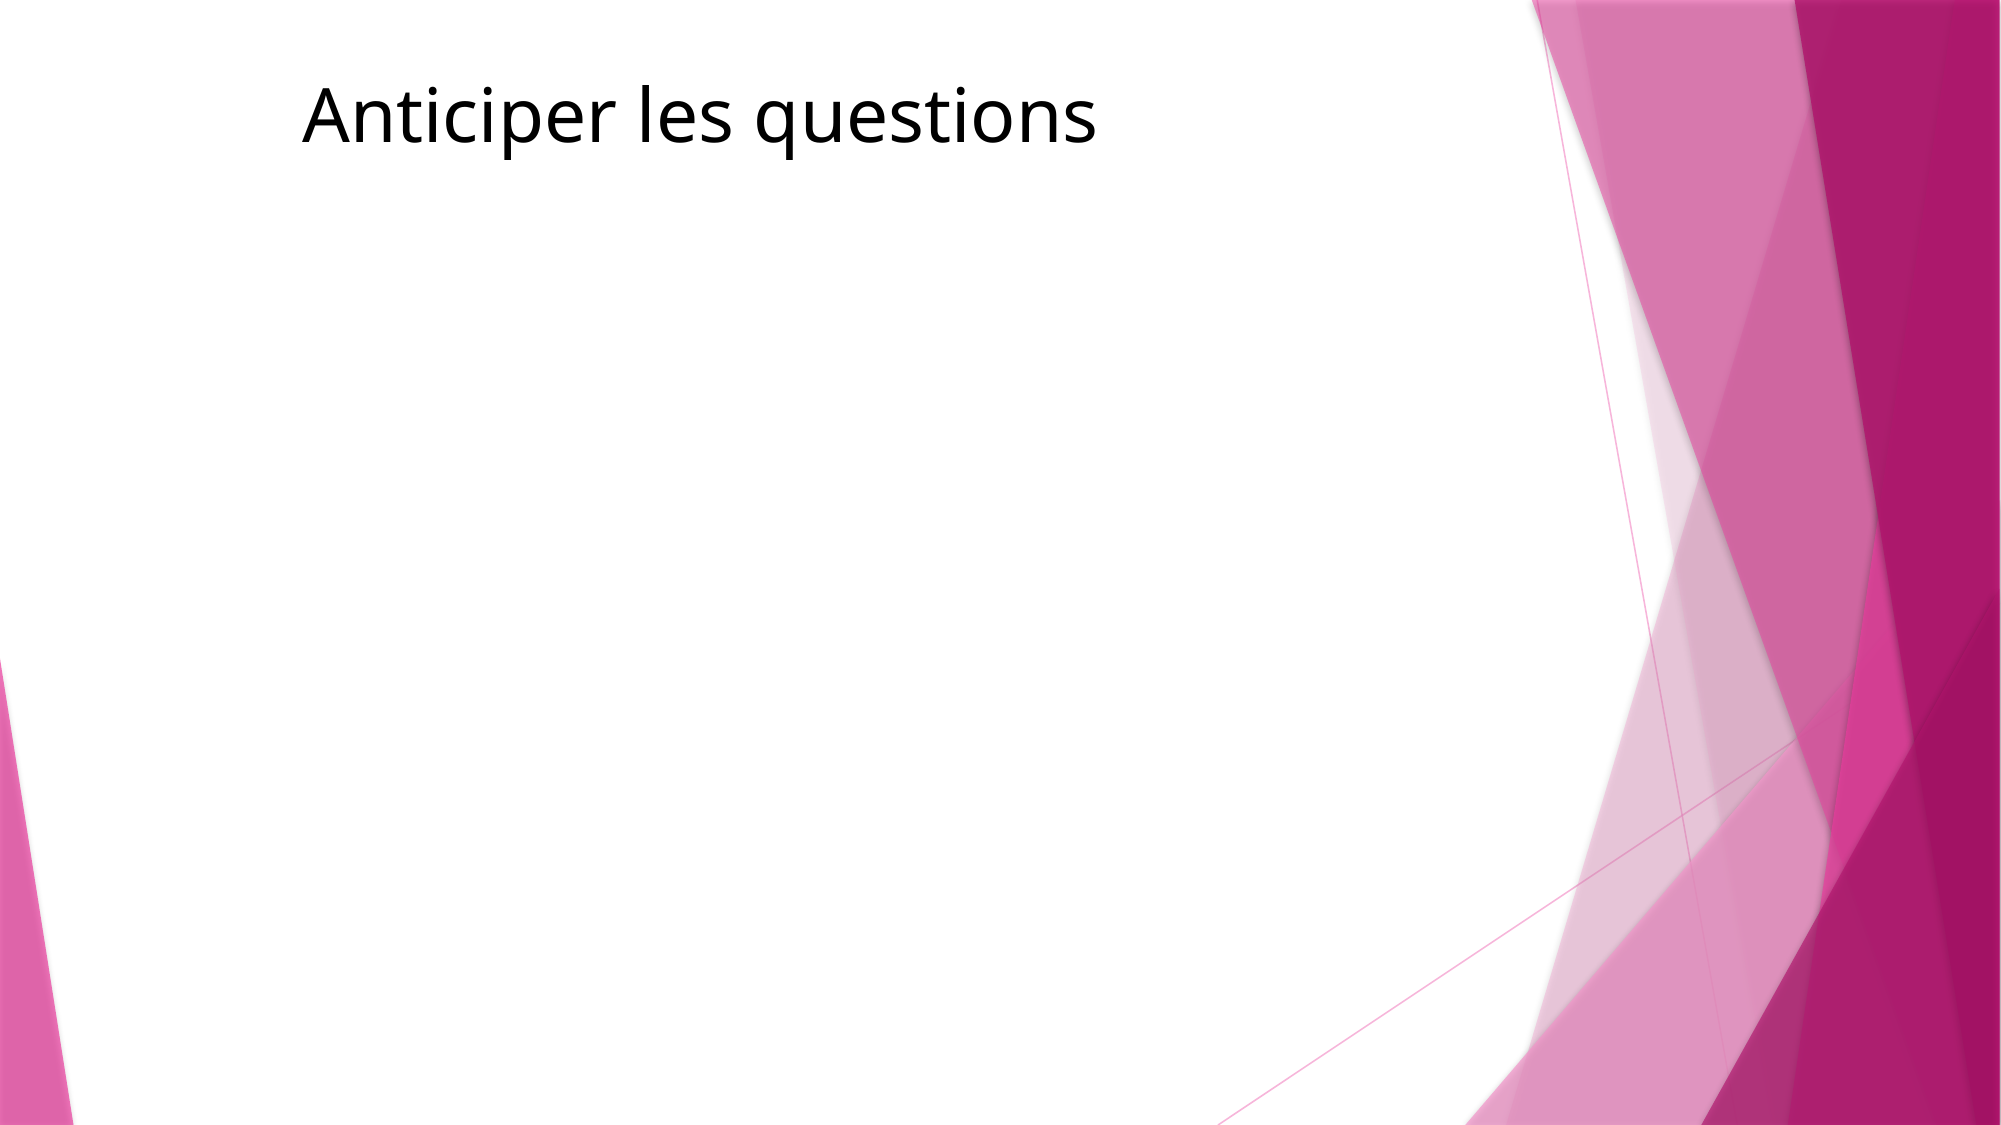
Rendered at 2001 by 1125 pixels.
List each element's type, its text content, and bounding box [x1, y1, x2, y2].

title Anticiper les questions [137, 59, 1863, 191]
